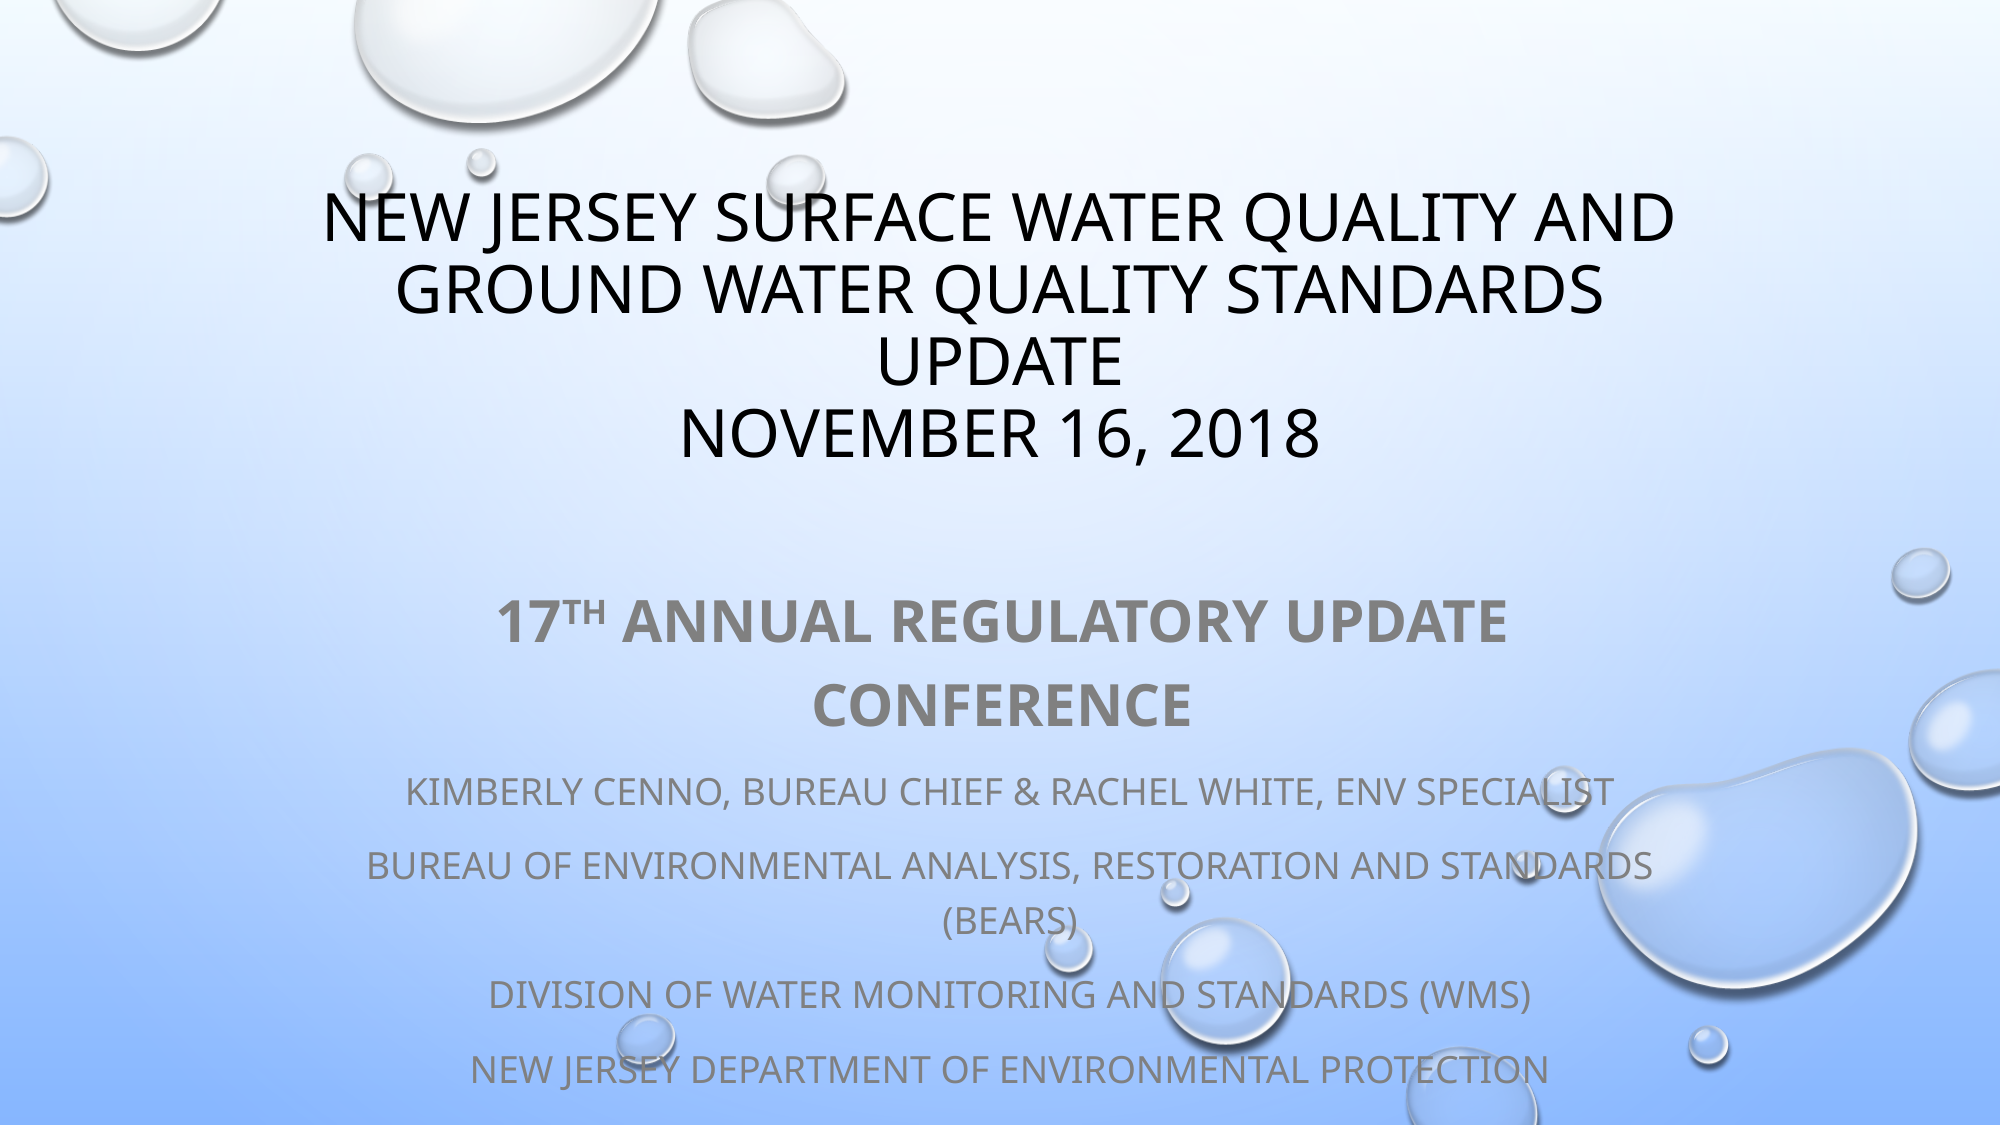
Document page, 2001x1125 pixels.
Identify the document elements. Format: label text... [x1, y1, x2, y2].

subtitle 17TH Annual Regulatory Update Conference Kimberly Cenno, Bureau Chief & Rachel White, Env specialist Bureau of Environmental Analysis, Restoration and Standards (BEARS) Division of Water Monitoring and Standards (WMS) New Jersey Department of Environmental Protection [323, 562, 1696, 925]
picture [0, 0, 2000, 1125]
title New Jersey Surface Water Quality and Ground Water Quality Standards Update November 16, 2018 [287, 213, 1713, 480]
